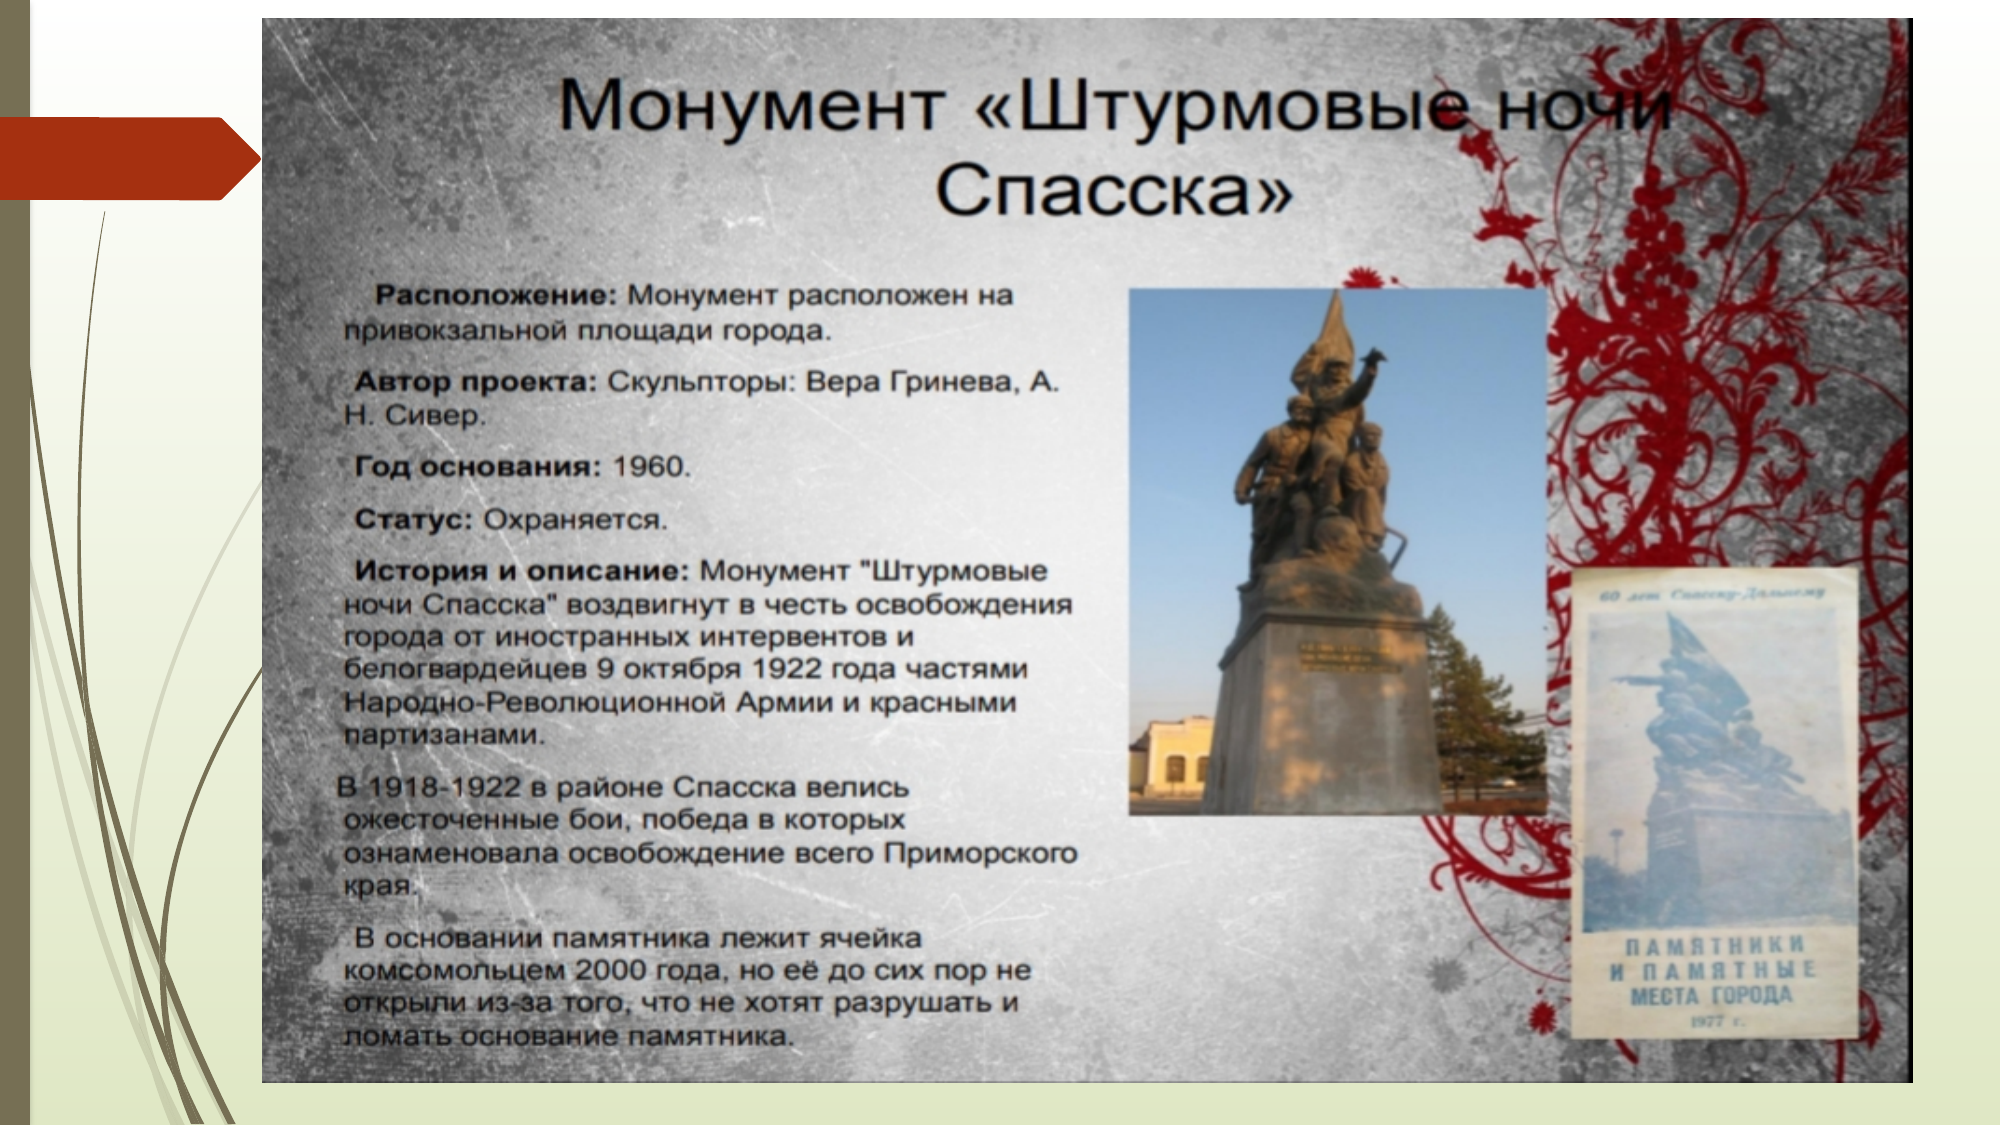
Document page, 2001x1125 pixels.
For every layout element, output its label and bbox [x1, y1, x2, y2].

picture [262, 18, 1913, 1083]
